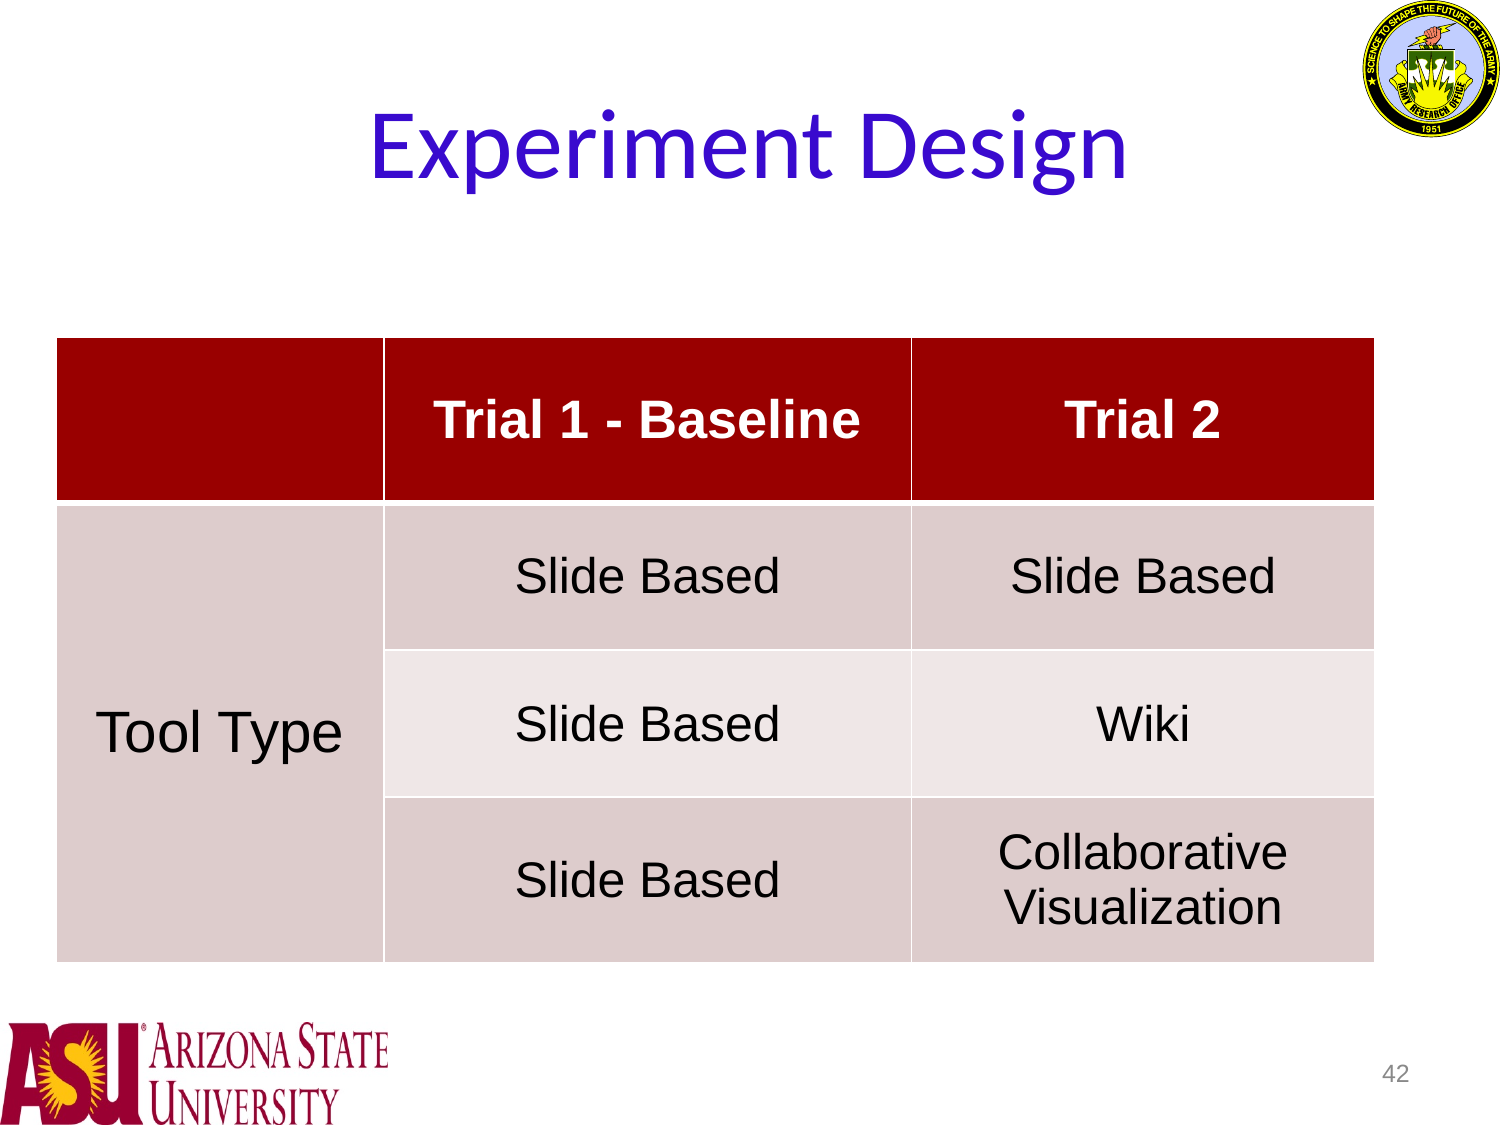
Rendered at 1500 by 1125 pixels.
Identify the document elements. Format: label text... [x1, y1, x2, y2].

picture [0, 1022, 388, 1125]
table_cell Slide Based [385, 506, 911, 649]
slide_number 42 [1074, 1042, 1425, 1103]
table_cell Wiki [912, 651, 1374, 796]
table_cell Slide Based [385, 798, 911, 962]
table_cell Tool Type [57, 506, 383, 962]
table_cell Collaborative Visualization [912, 798, 1374, 962]
table_header [57, 338, 383, 500]
table_cell Slide Based [385, 651, 911, 796]
table_header Trial 1 - Baseline [385, 338, 911, 500]
title Experiment Design [74, 44, 1426, 233]
table_cell Slide Based [912, 506, 1374, 649]
table_header Trial 2 [912, 338, 1374, 500]
